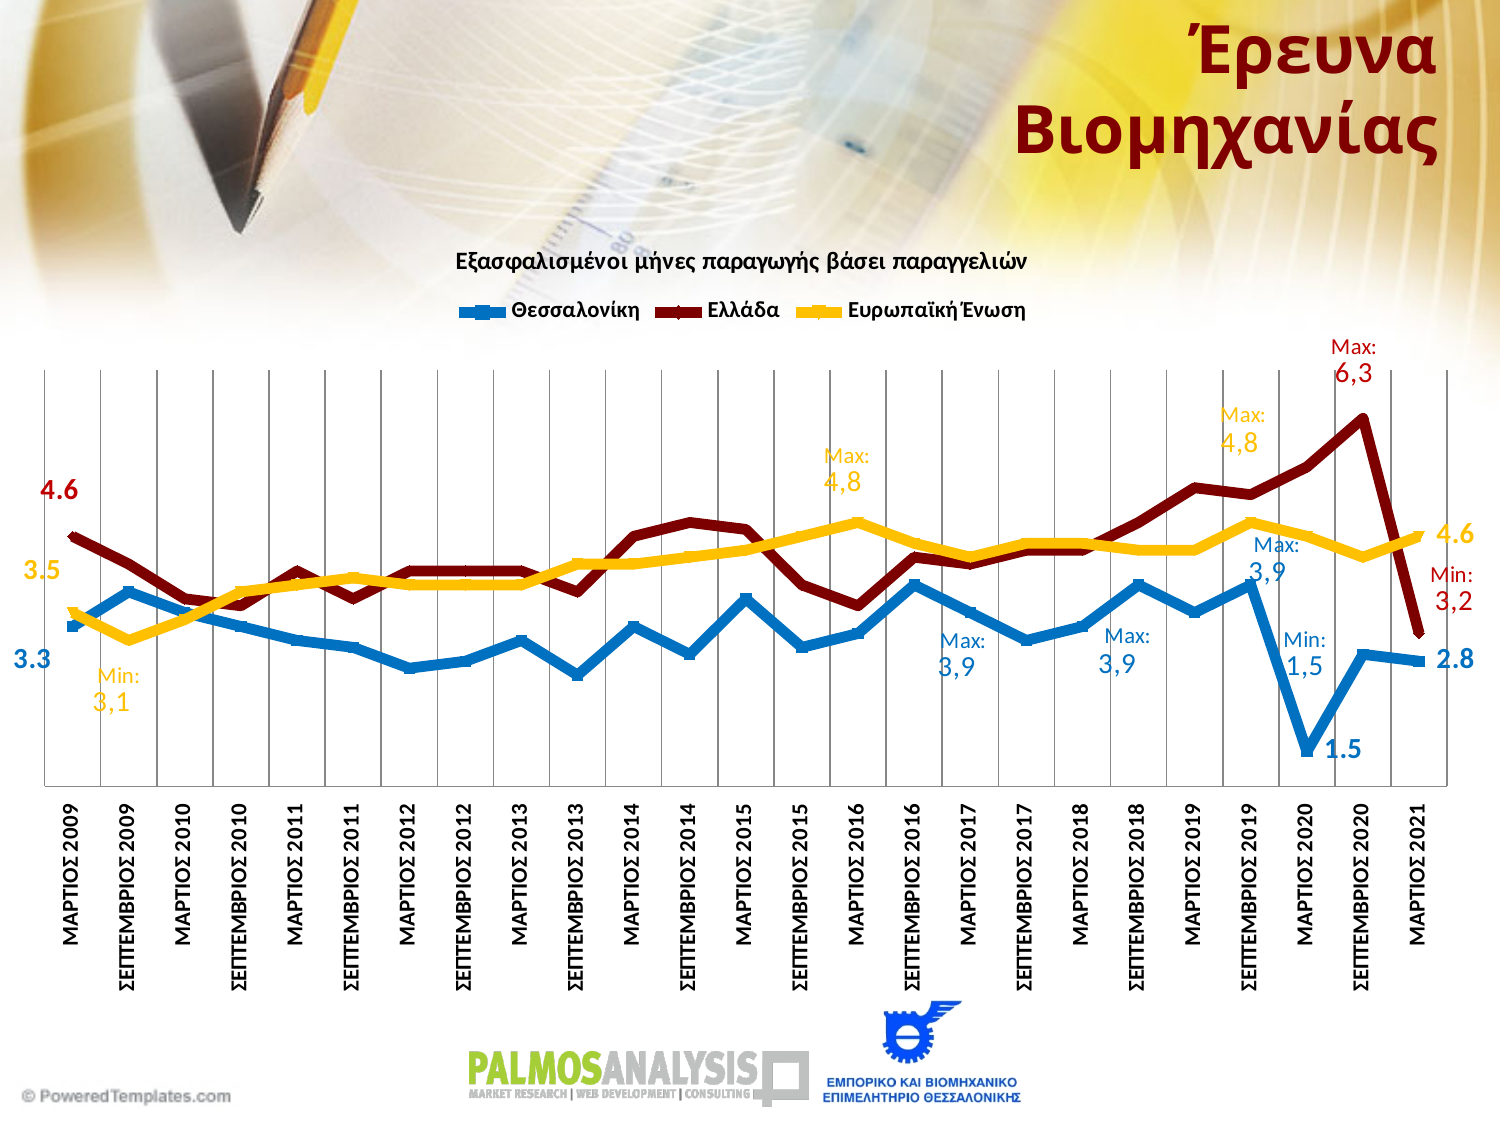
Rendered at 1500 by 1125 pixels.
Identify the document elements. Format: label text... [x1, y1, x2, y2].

title Έρευνα Βιομηχανίας [814, 11, 1454, 164]
picture [0, 0, 1500, 219]
chart [0, 219, 1500, 1000]
picture [0, 1000, 1500, 1125]
